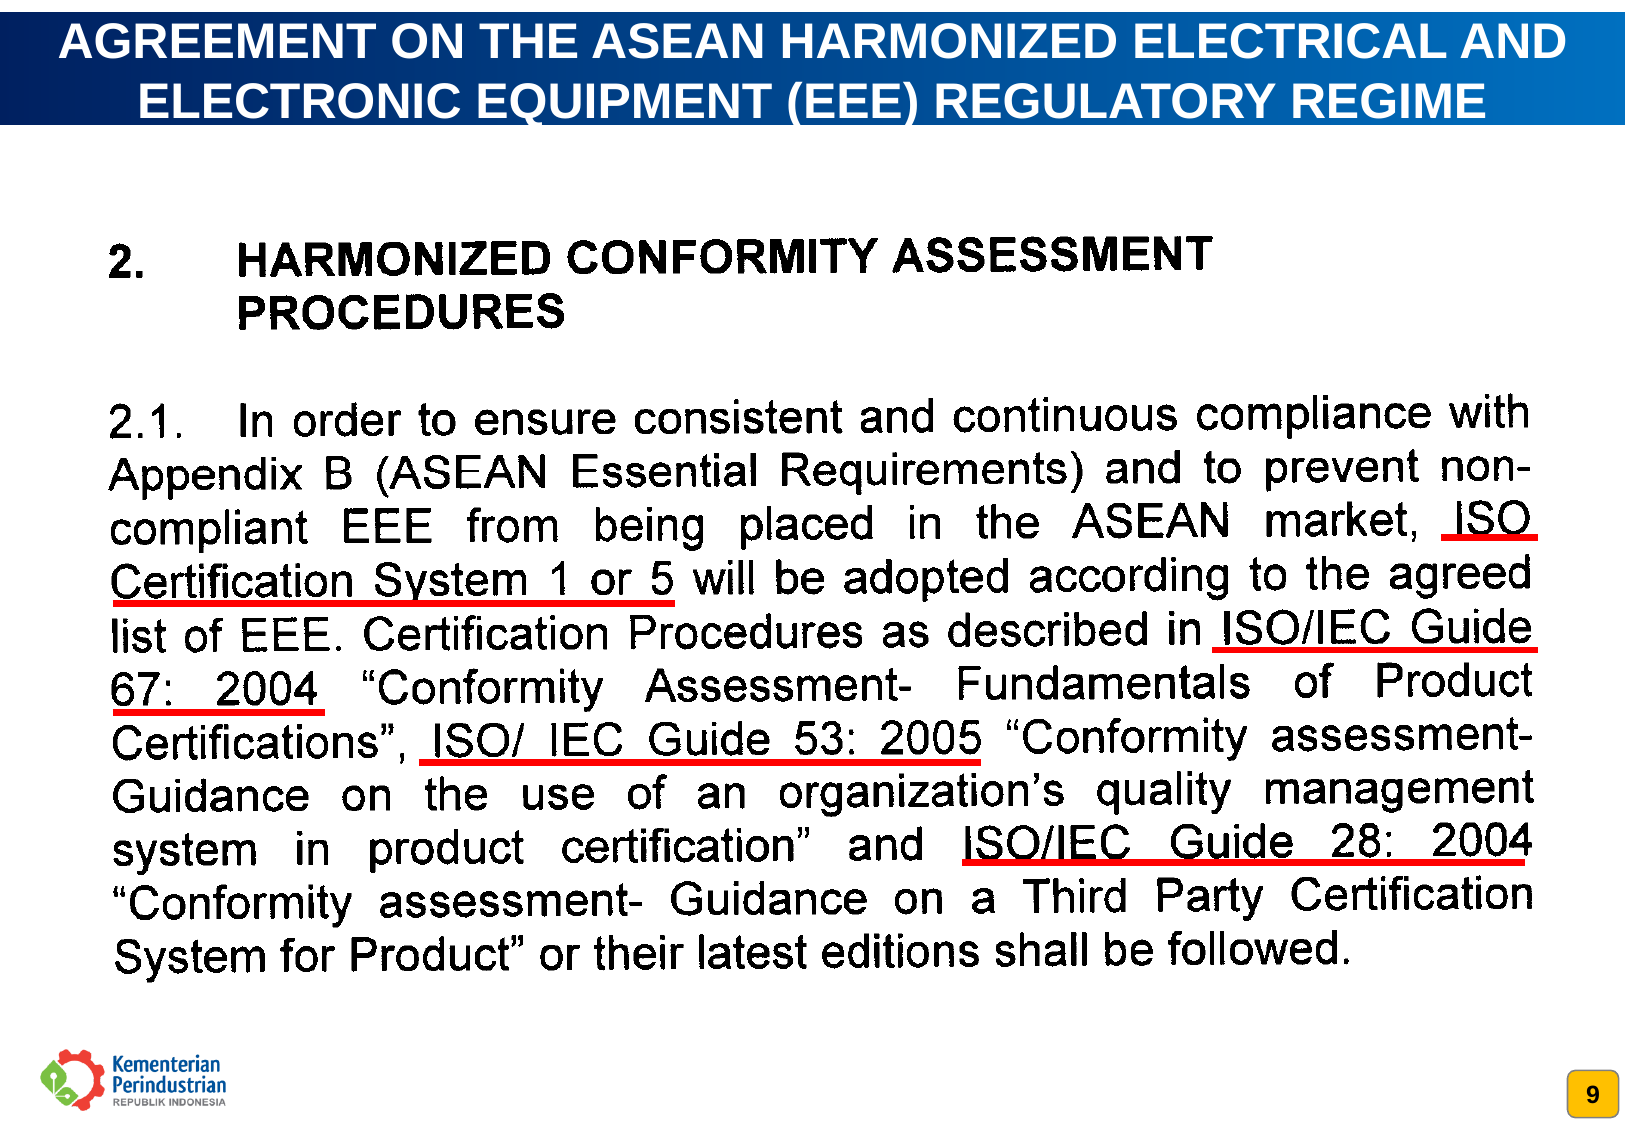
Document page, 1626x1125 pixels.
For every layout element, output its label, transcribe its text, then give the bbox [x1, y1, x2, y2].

title AGREEMENT ON THE ASEAN HARMONIZED ELECTRICAL AND ELECTRONIC EQUIPMENT (EEE) REGULATORY REGIME [37, 12, 1588, 125]
picture [40, 1049, 226, 1111]
picture [87, 212, 1562, 995]
